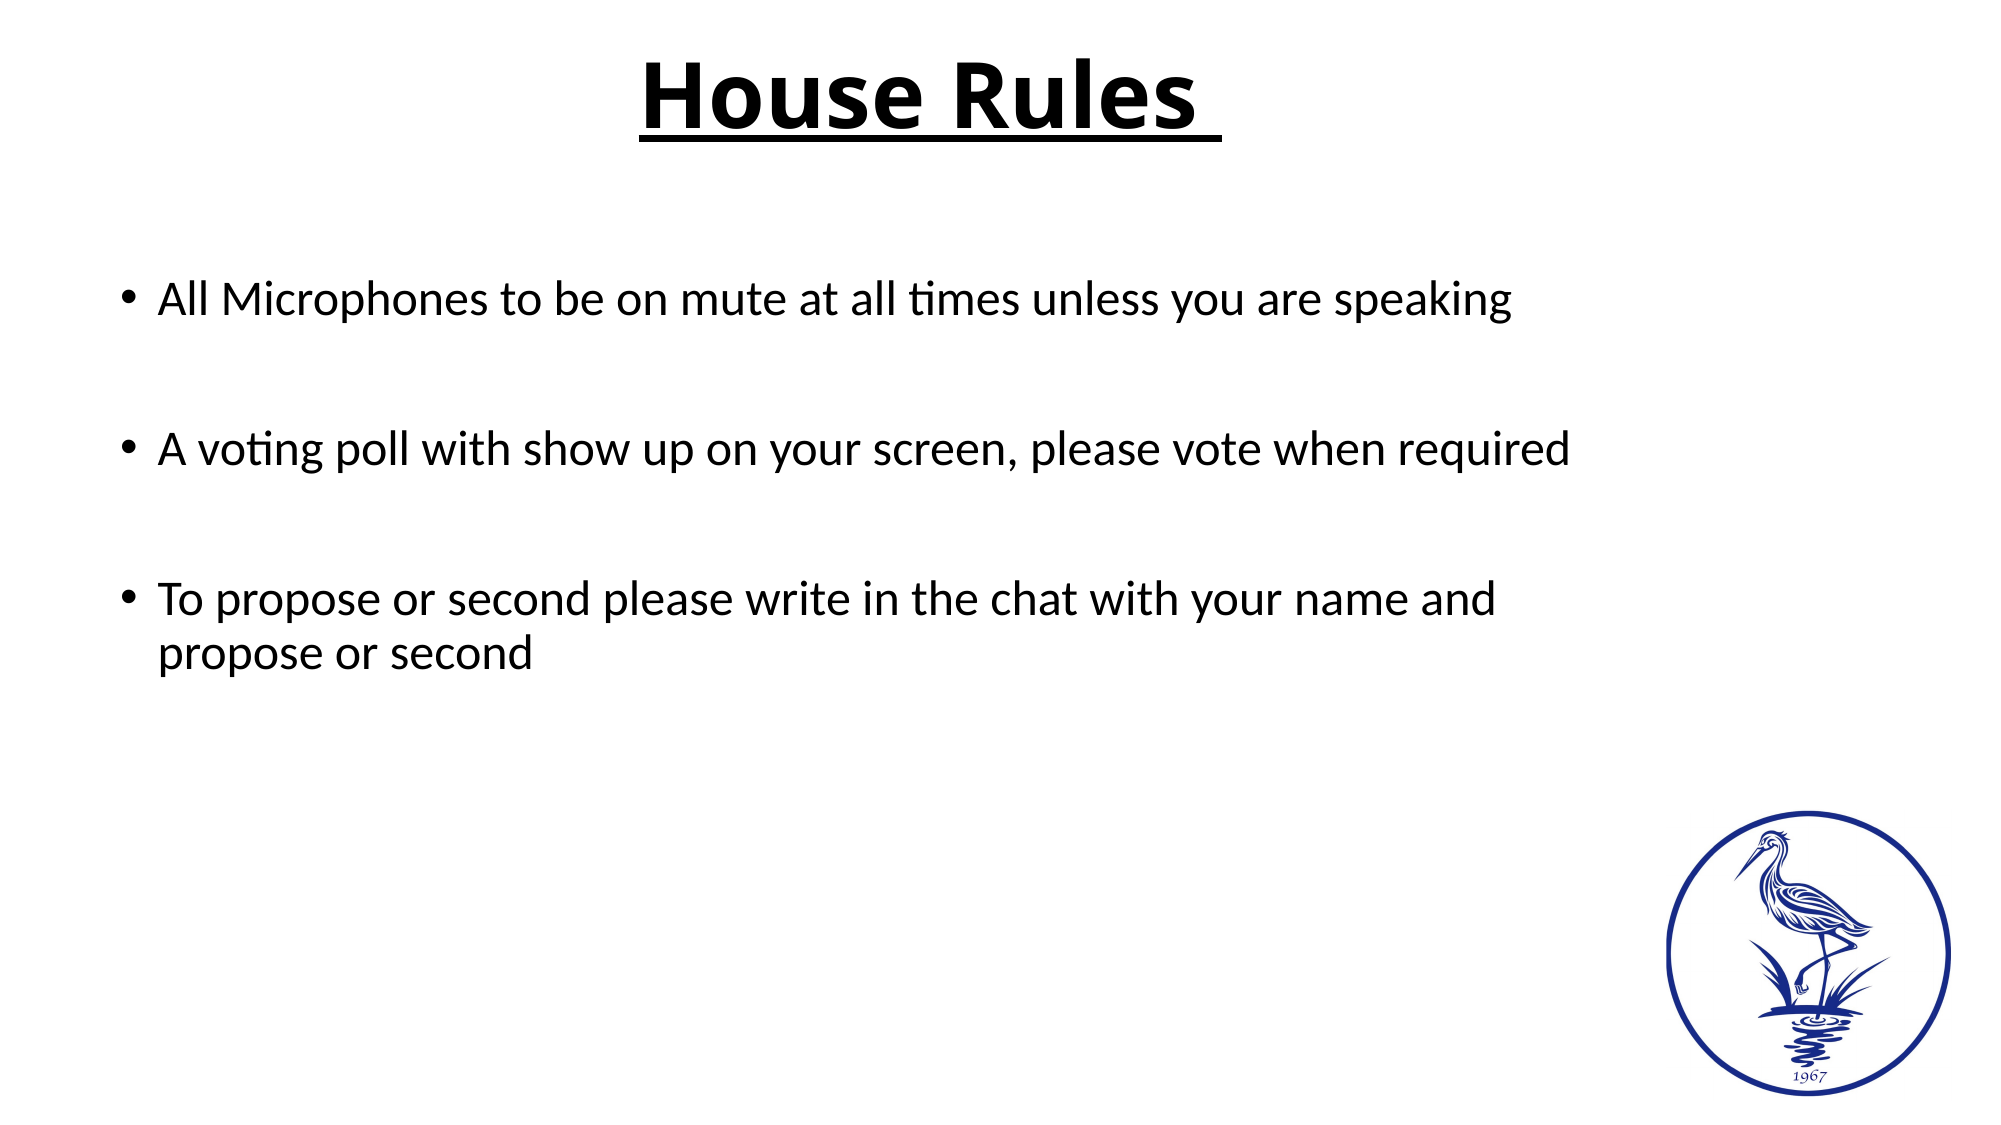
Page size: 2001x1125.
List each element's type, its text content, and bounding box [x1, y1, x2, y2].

picture [1666, 809, 1952, 1101]
list All Microphones to be on mute at all times unless you are speaking A voting poll with show up on your screen, please vote when required To propose or second please write in the chat with your name and propose or second [104, 265, 1648, 985]
title House Rules [158, 5, 1702, 192]
